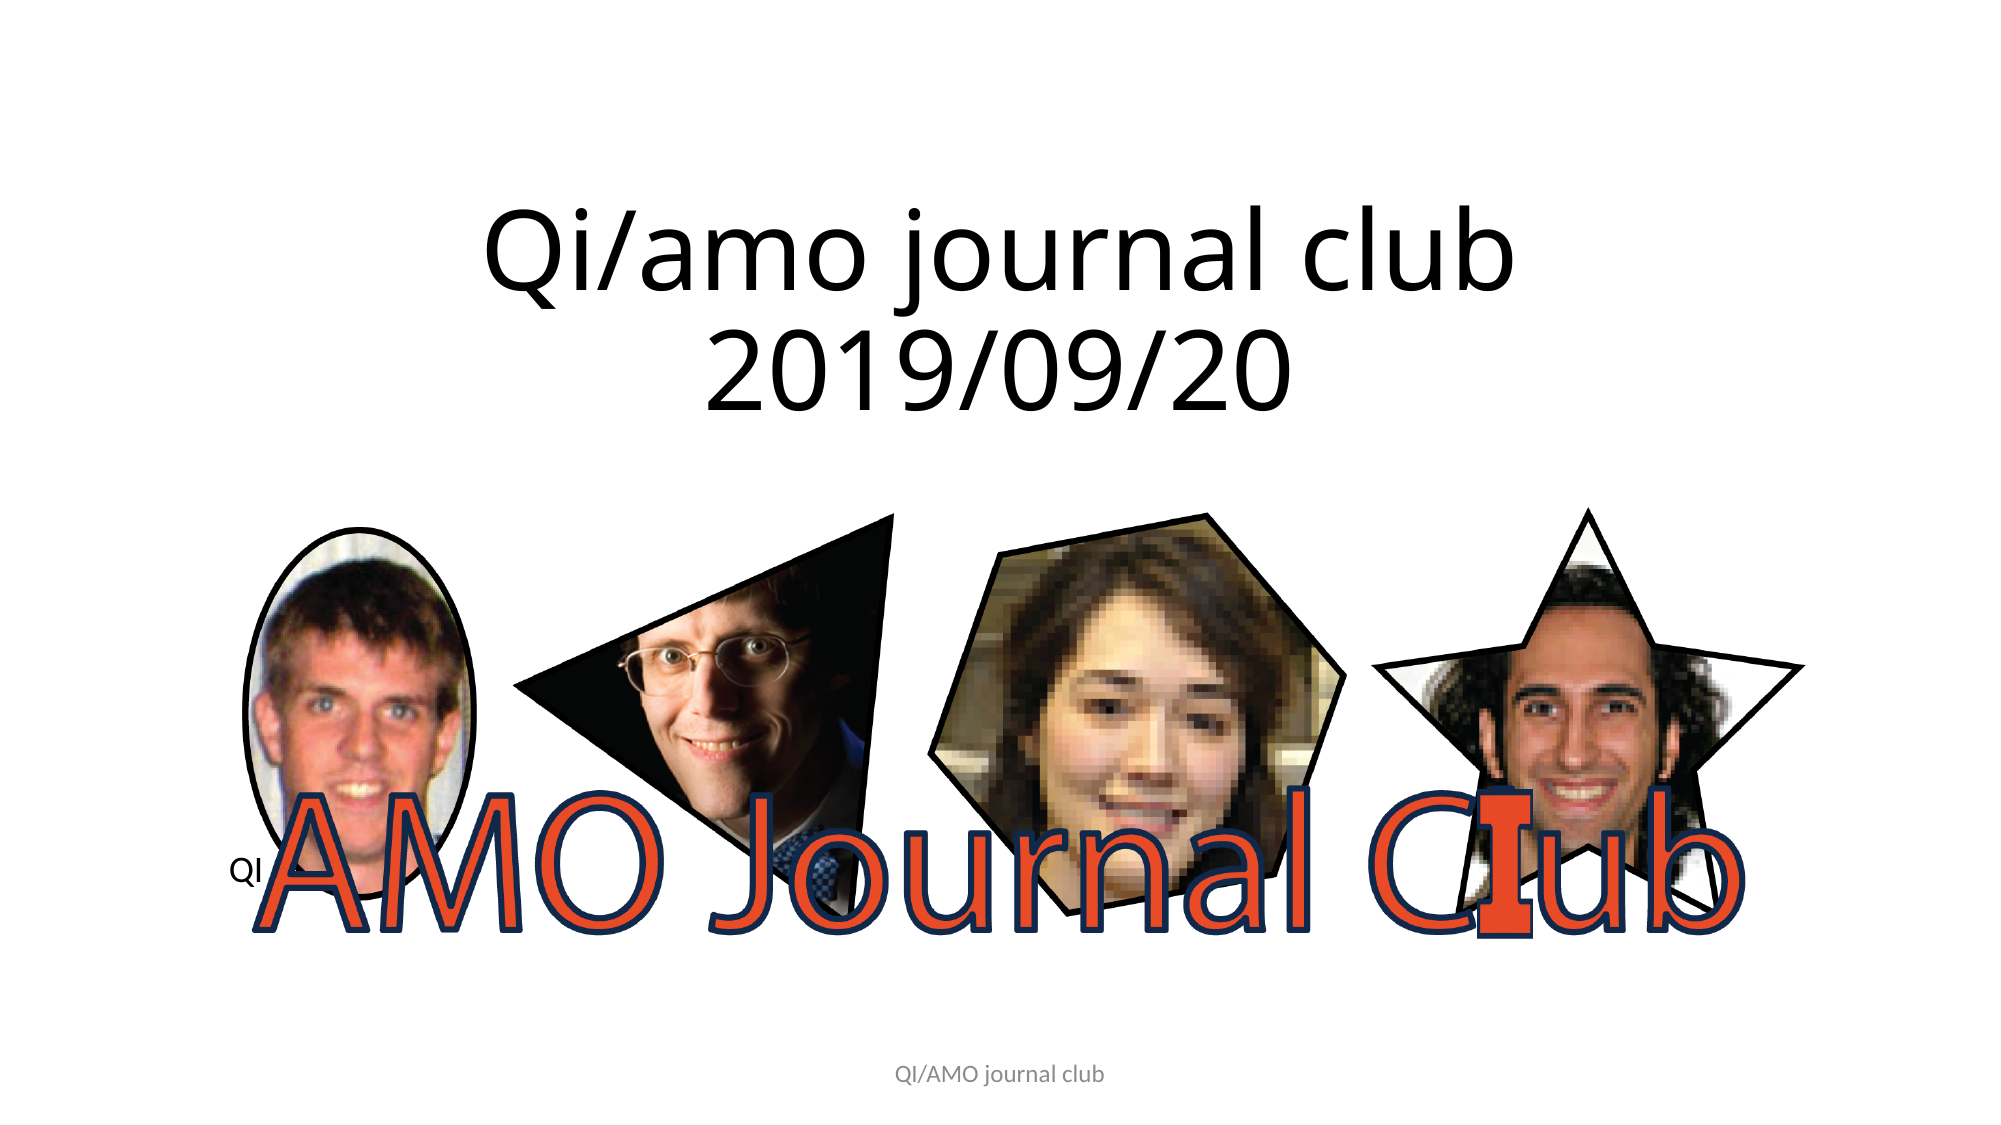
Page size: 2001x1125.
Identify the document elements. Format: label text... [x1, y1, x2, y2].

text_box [174, 506, 1826, 937]
picture [1477, 789, 1533, 939]
title Qi/amo journal club 2019/09/20 [249, 184, 1750, 506]
footer QI/AMO journal club [662, 1042, 1338, 1103]
